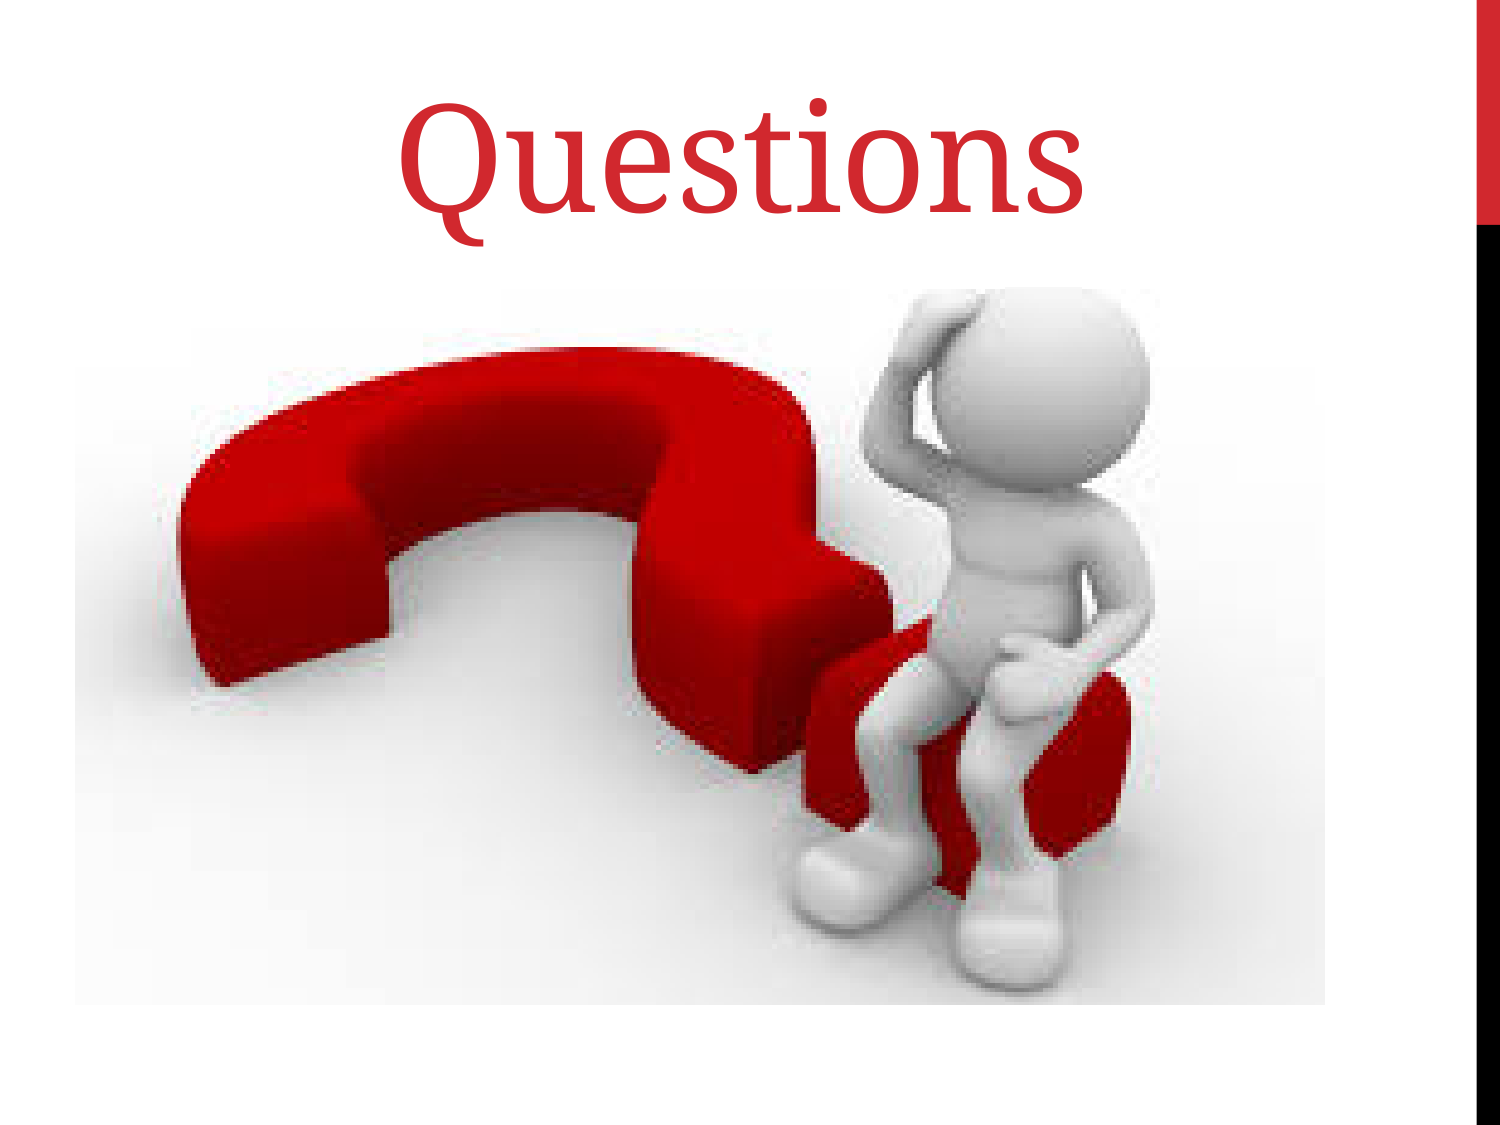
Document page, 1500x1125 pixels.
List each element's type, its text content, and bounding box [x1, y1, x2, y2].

title Questions [44, 25, 1440, 250]
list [74, 286, 1326, 1006]
